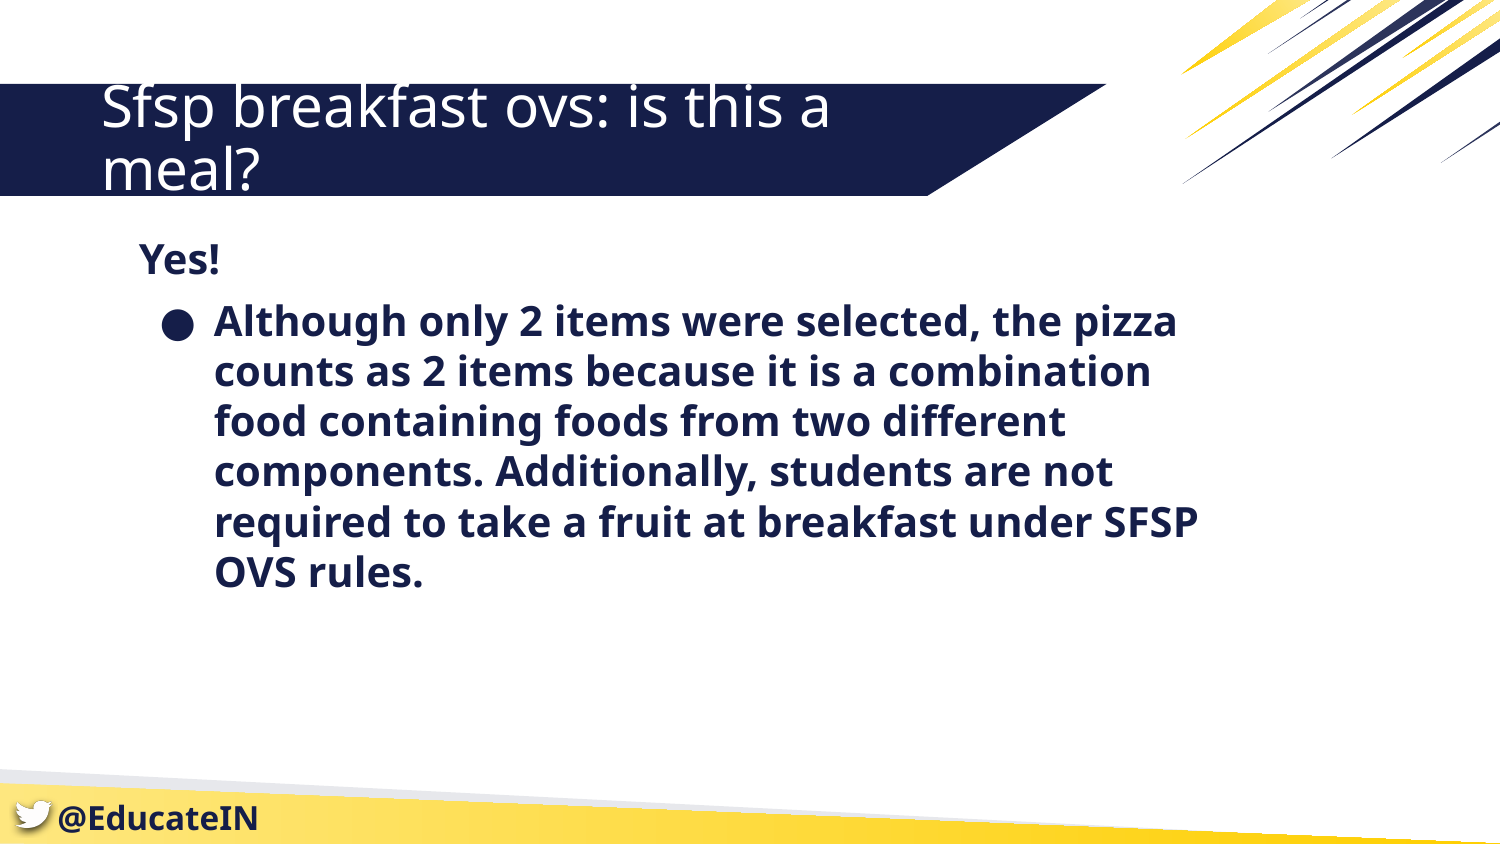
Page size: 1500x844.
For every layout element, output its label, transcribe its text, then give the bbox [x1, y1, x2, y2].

picture [9, 795, 58, 838]
list Yes! Although only 2 items were selected, the pizza counts as 2 items because it is a combination food containing foods from two different components. Additionally, students are not required to take a fruit at breakfast under SFSP OVS rules. [138, 232, 1246, 708]
title Sfsp breakfast ovs: is this a meal? [101, 83, 965, 196]
